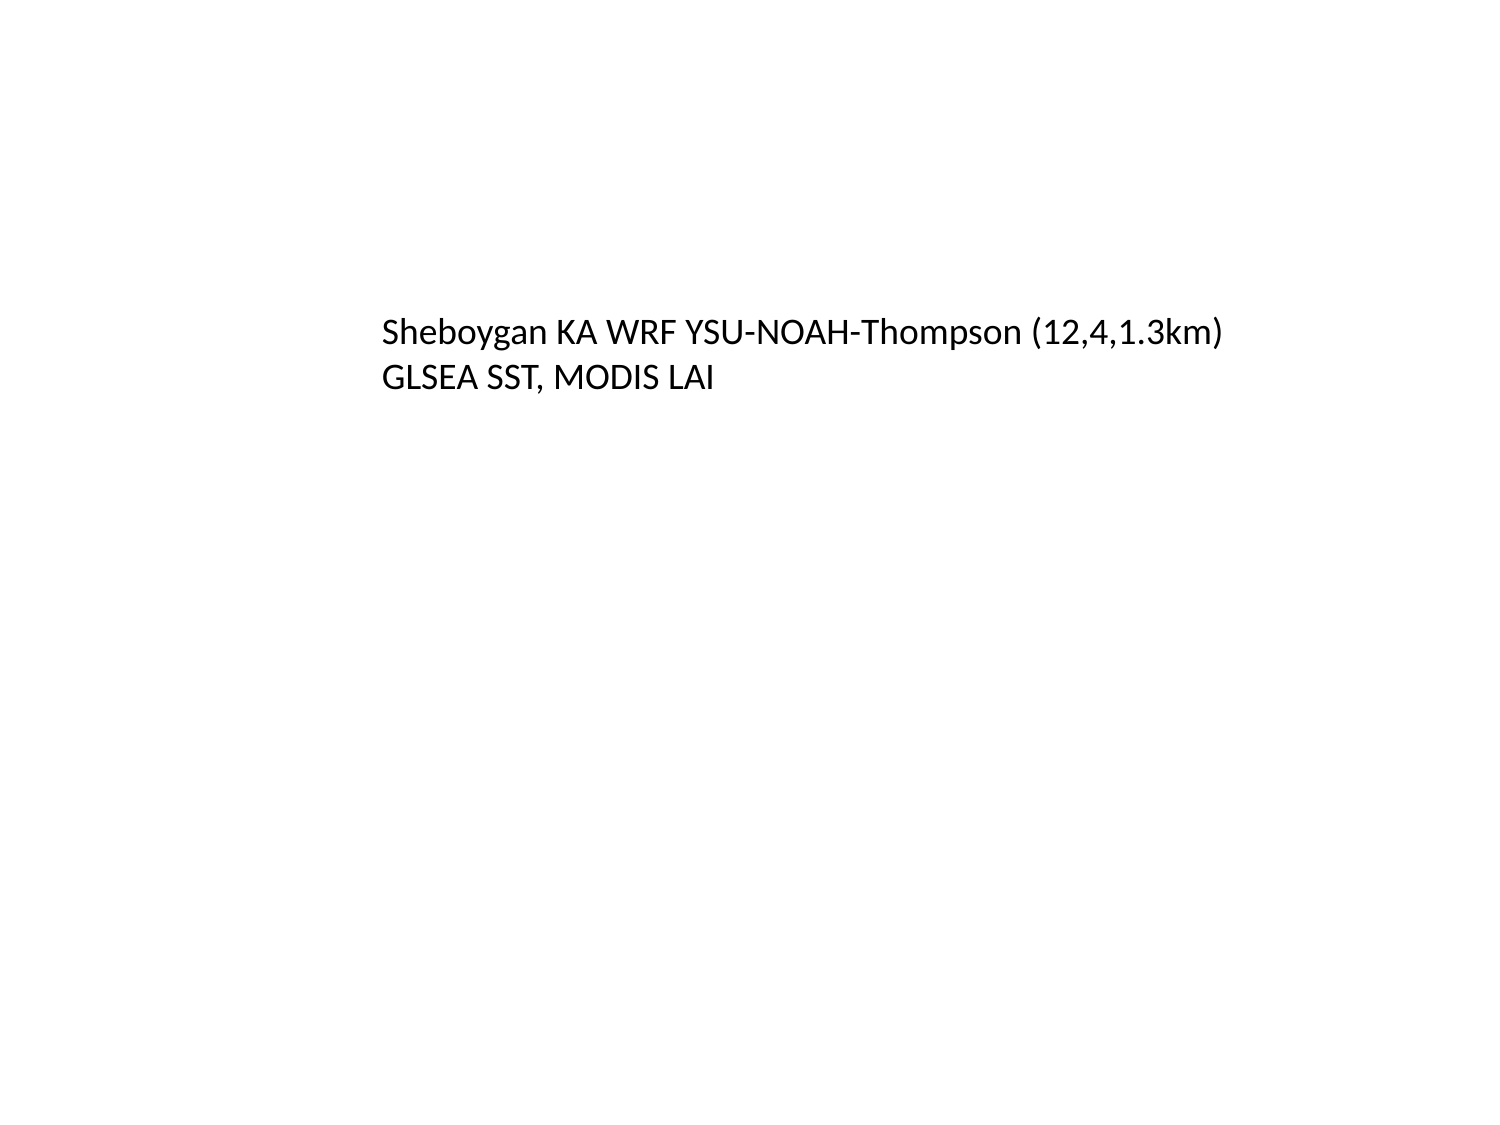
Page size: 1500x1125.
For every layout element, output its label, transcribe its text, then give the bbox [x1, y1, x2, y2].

text_box Sheboygan KA WRF YSU-NOAH-Thompson (12,4,1.3km) GLSEA SST, MODIS LAI [367, 299, 1239, 405]
